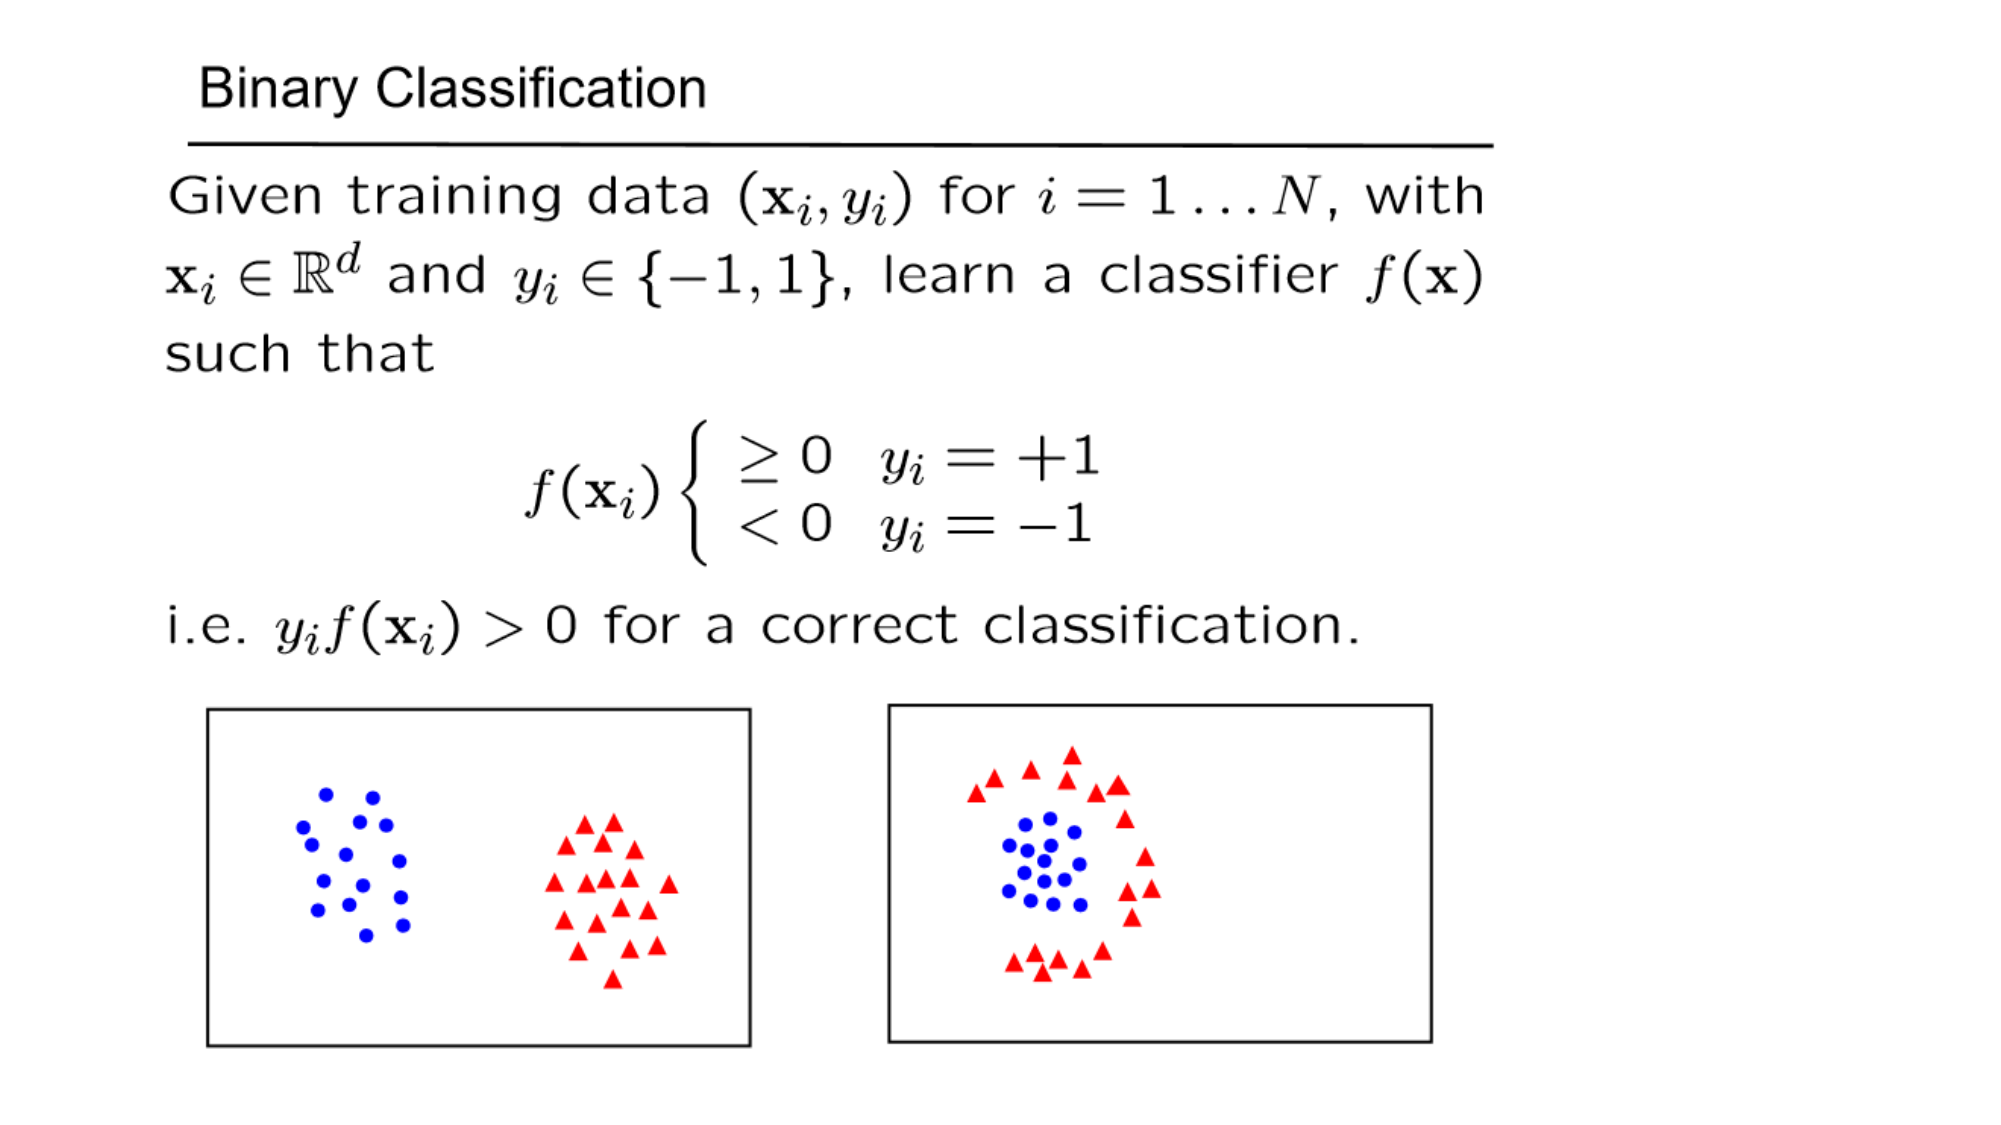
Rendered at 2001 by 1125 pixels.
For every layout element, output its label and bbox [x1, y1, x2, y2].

picture [0, 0, 1658, 1108]
